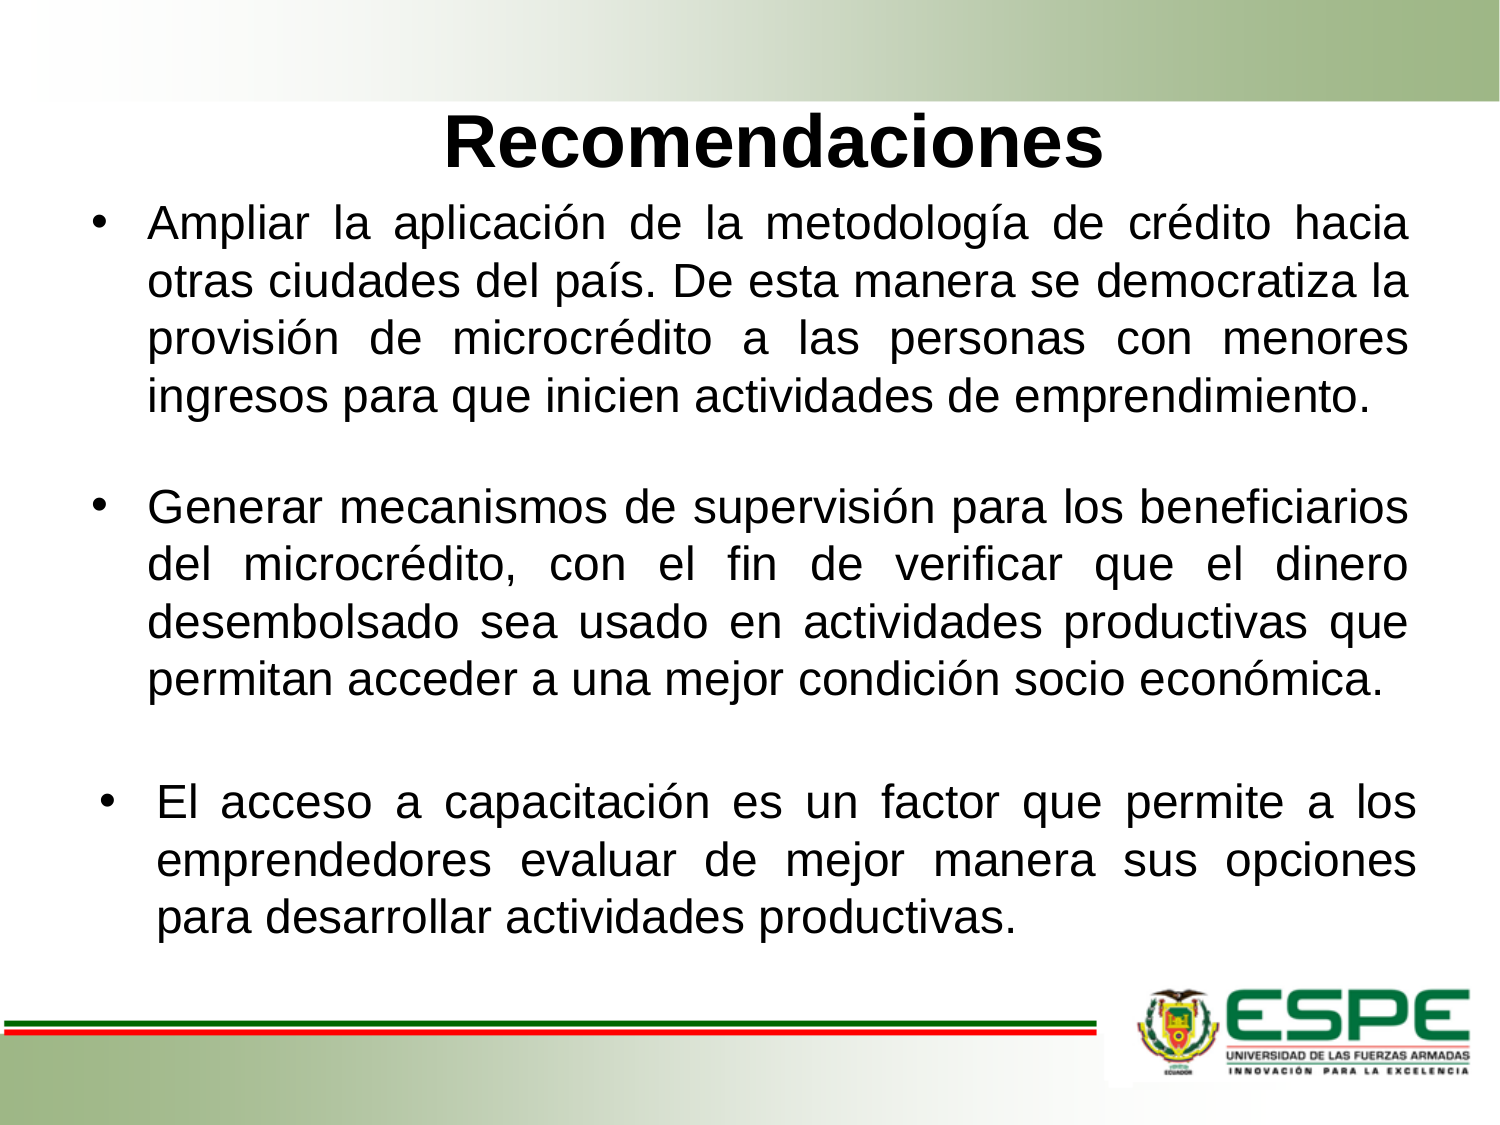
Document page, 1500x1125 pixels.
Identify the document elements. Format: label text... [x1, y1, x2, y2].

picture [0, 0, 1500, 1125]
title Recomendaciones [99, 77, 1450, 197]
list Generar mecanismos de supervisión para los beneficiarios del microcrédito, con el fin de verificar que el dinero desembolsado sea usado en actividades productivas que permitan acceder a una mejor condición socio económica. [76, 467, 1427, 740]
text_box El acceso a capacitación es un factor que permite a los emprendedores evaluar de mejor manera sus opciones para desarrollar actividades productivas. [85, 763, 1435, 988]
text_box Ampliar la aplicación de la metodología de crédito hacia otras ciudades del país. De esta manera se democratiza la provisión de microcrédito a las personas con menores ingresos para que inicien actividades de emprendimiento. [76, 184, 1427, 445]
